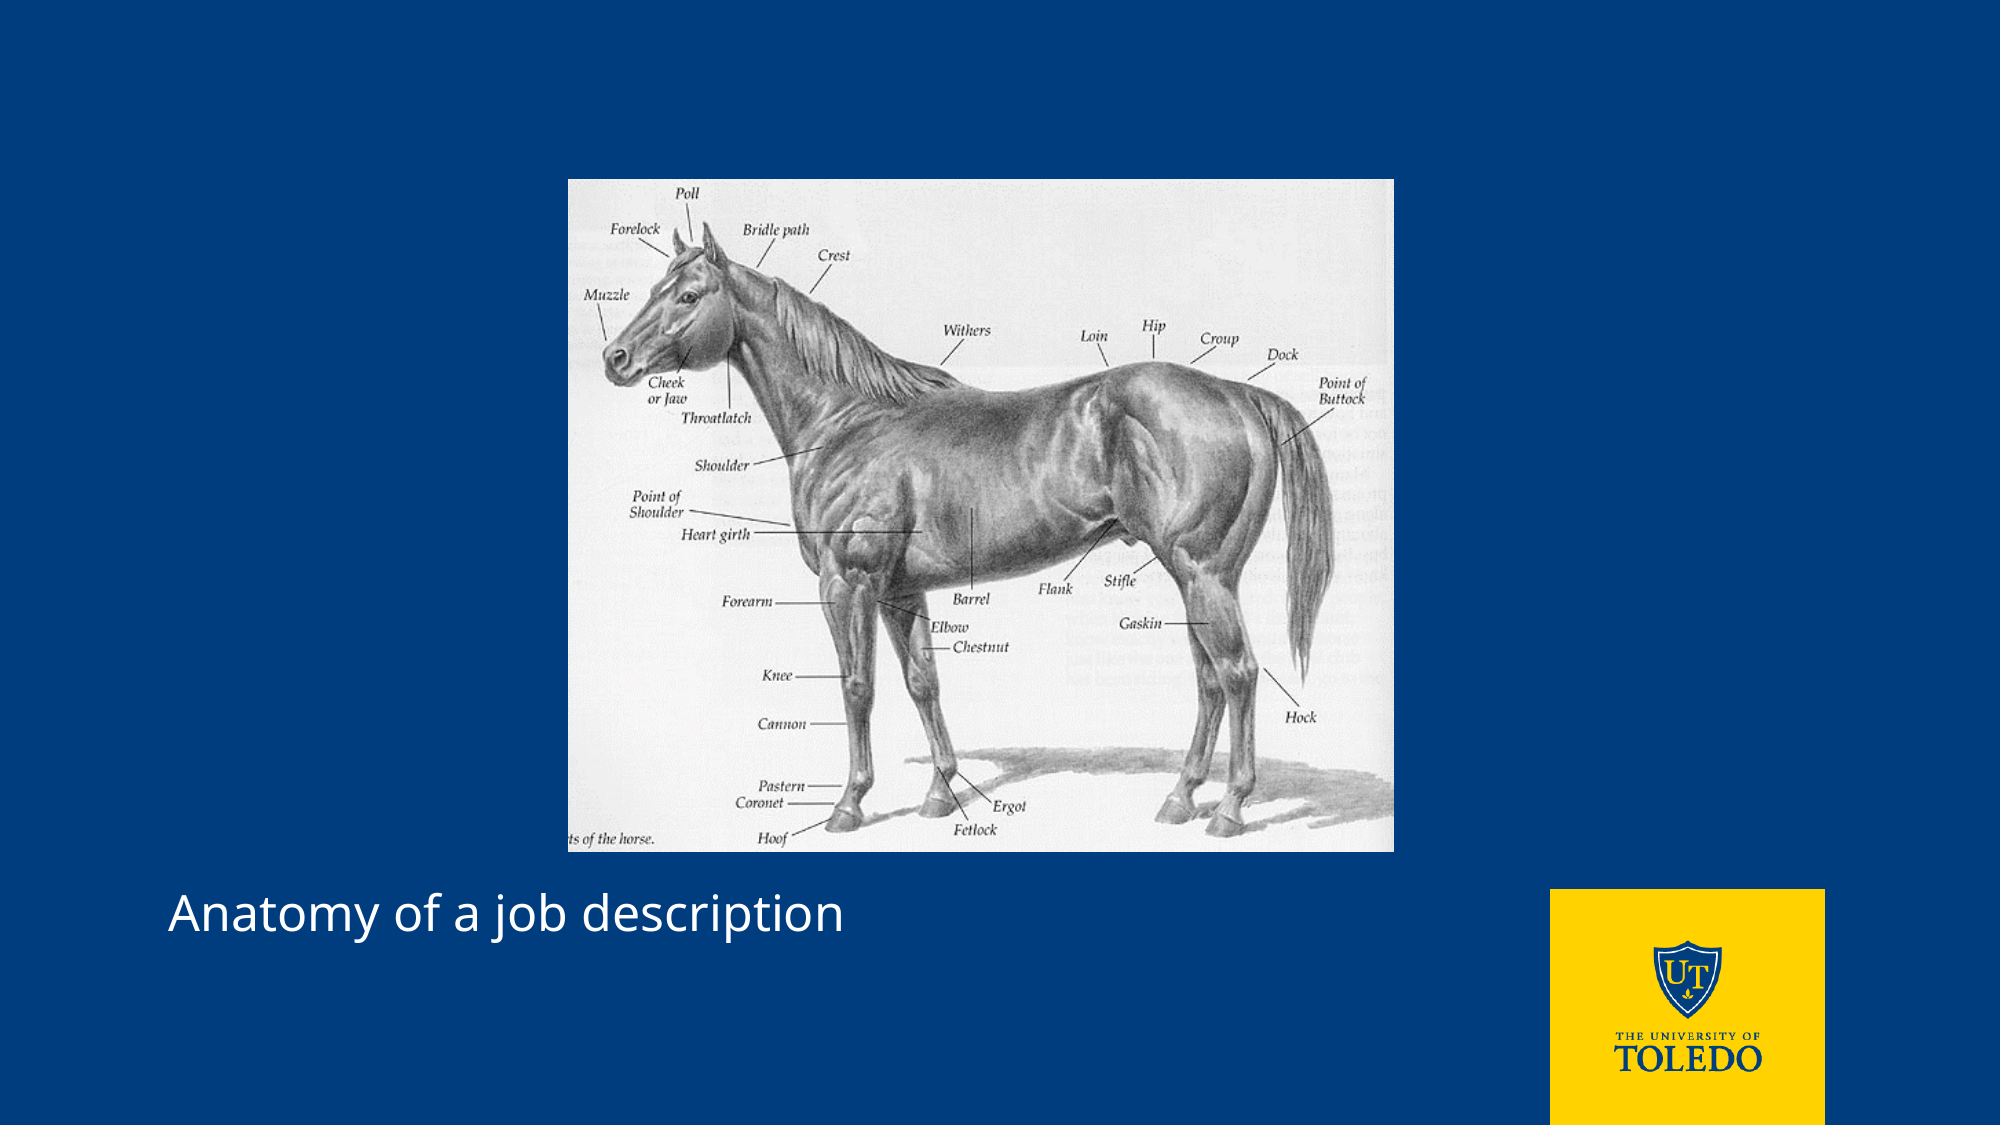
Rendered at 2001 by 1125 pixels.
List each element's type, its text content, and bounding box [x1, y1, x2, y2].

picture [568, 179, 1394, 852]
list Anatomy of a job description [168, 888, 1894, 1019]
picture [1550, 1019, 1825, 1125]
